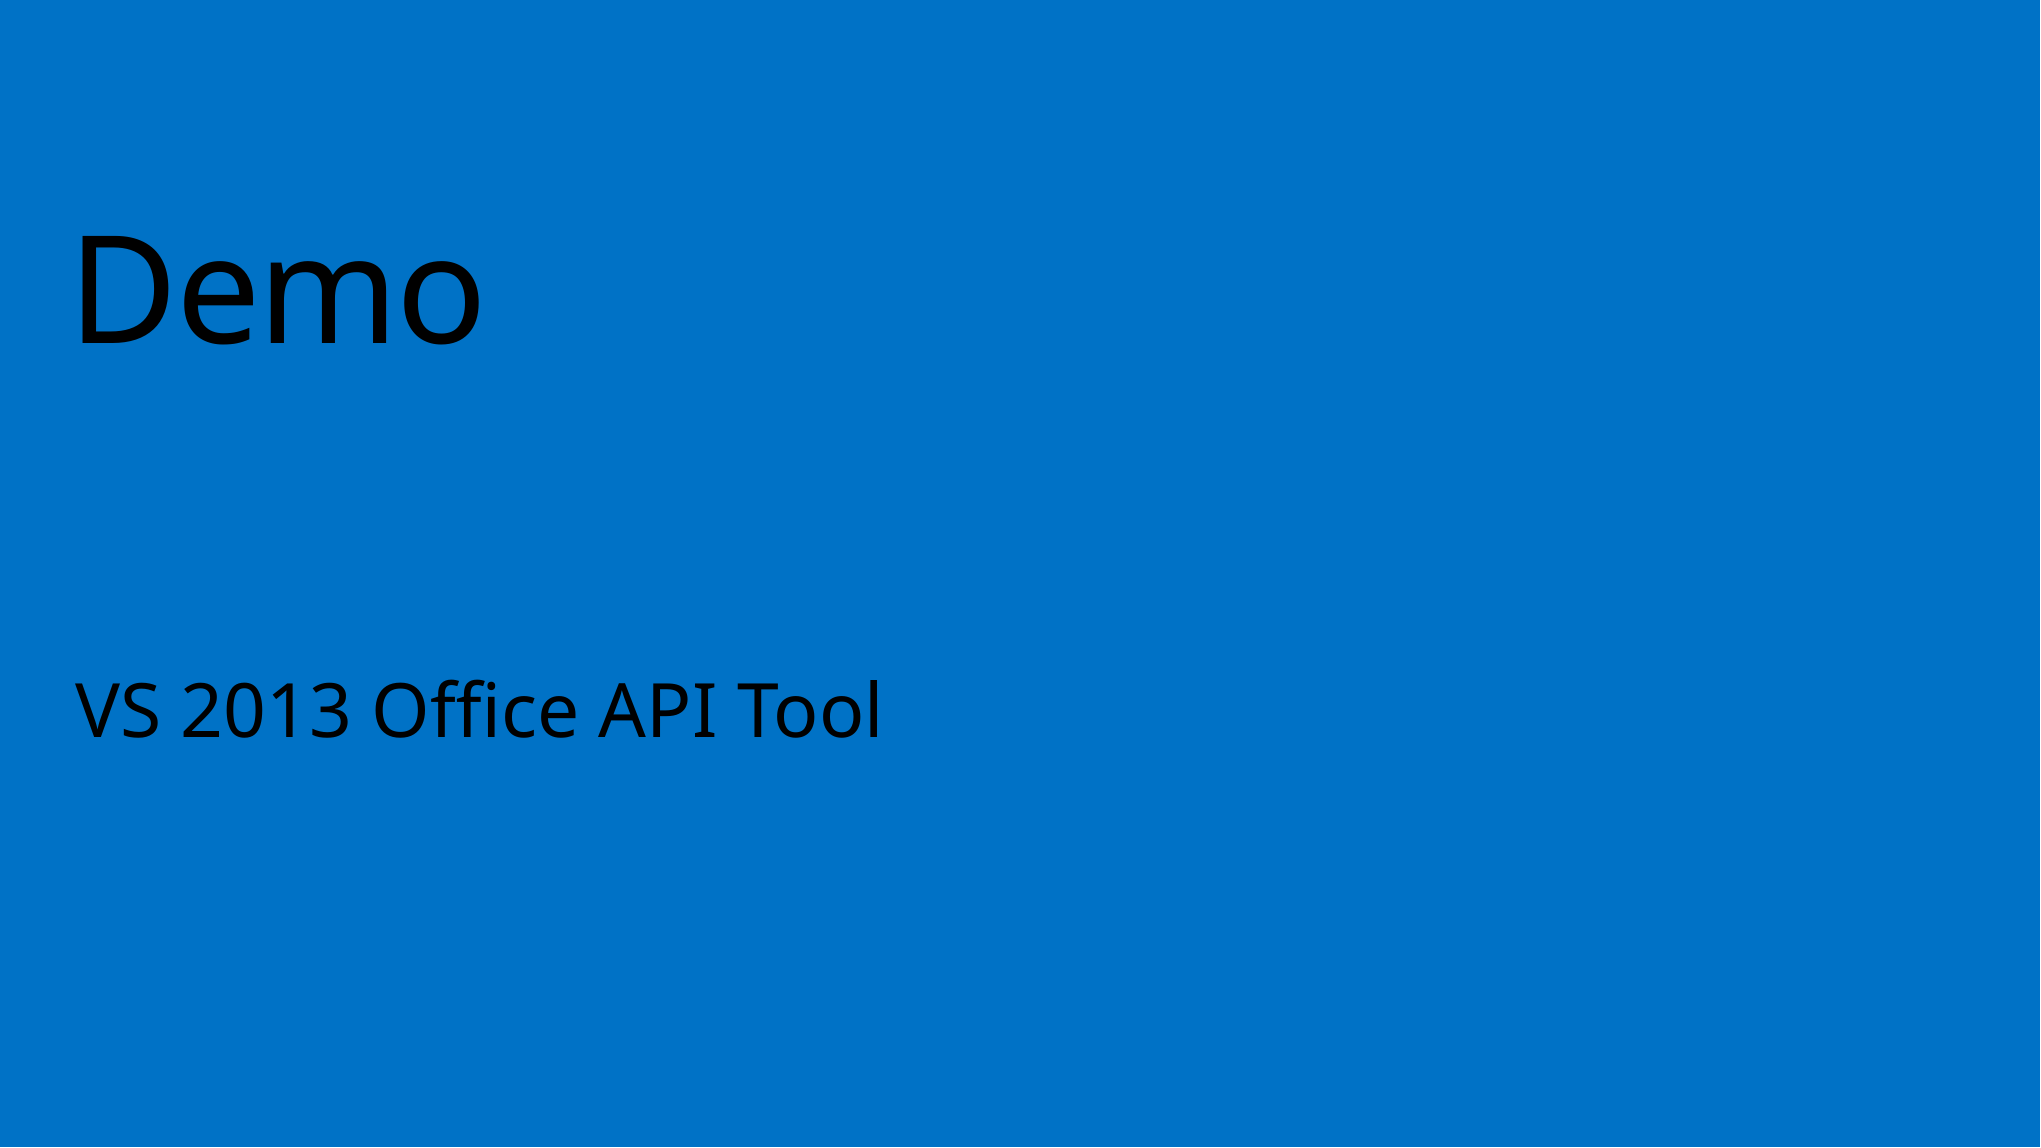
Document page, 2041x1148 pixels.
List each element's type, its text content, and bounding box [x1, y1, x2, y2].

list VS 2013 Office API Tool [45, 648, 1696, 949]
title Demo [45, 198, 1695, 648]
